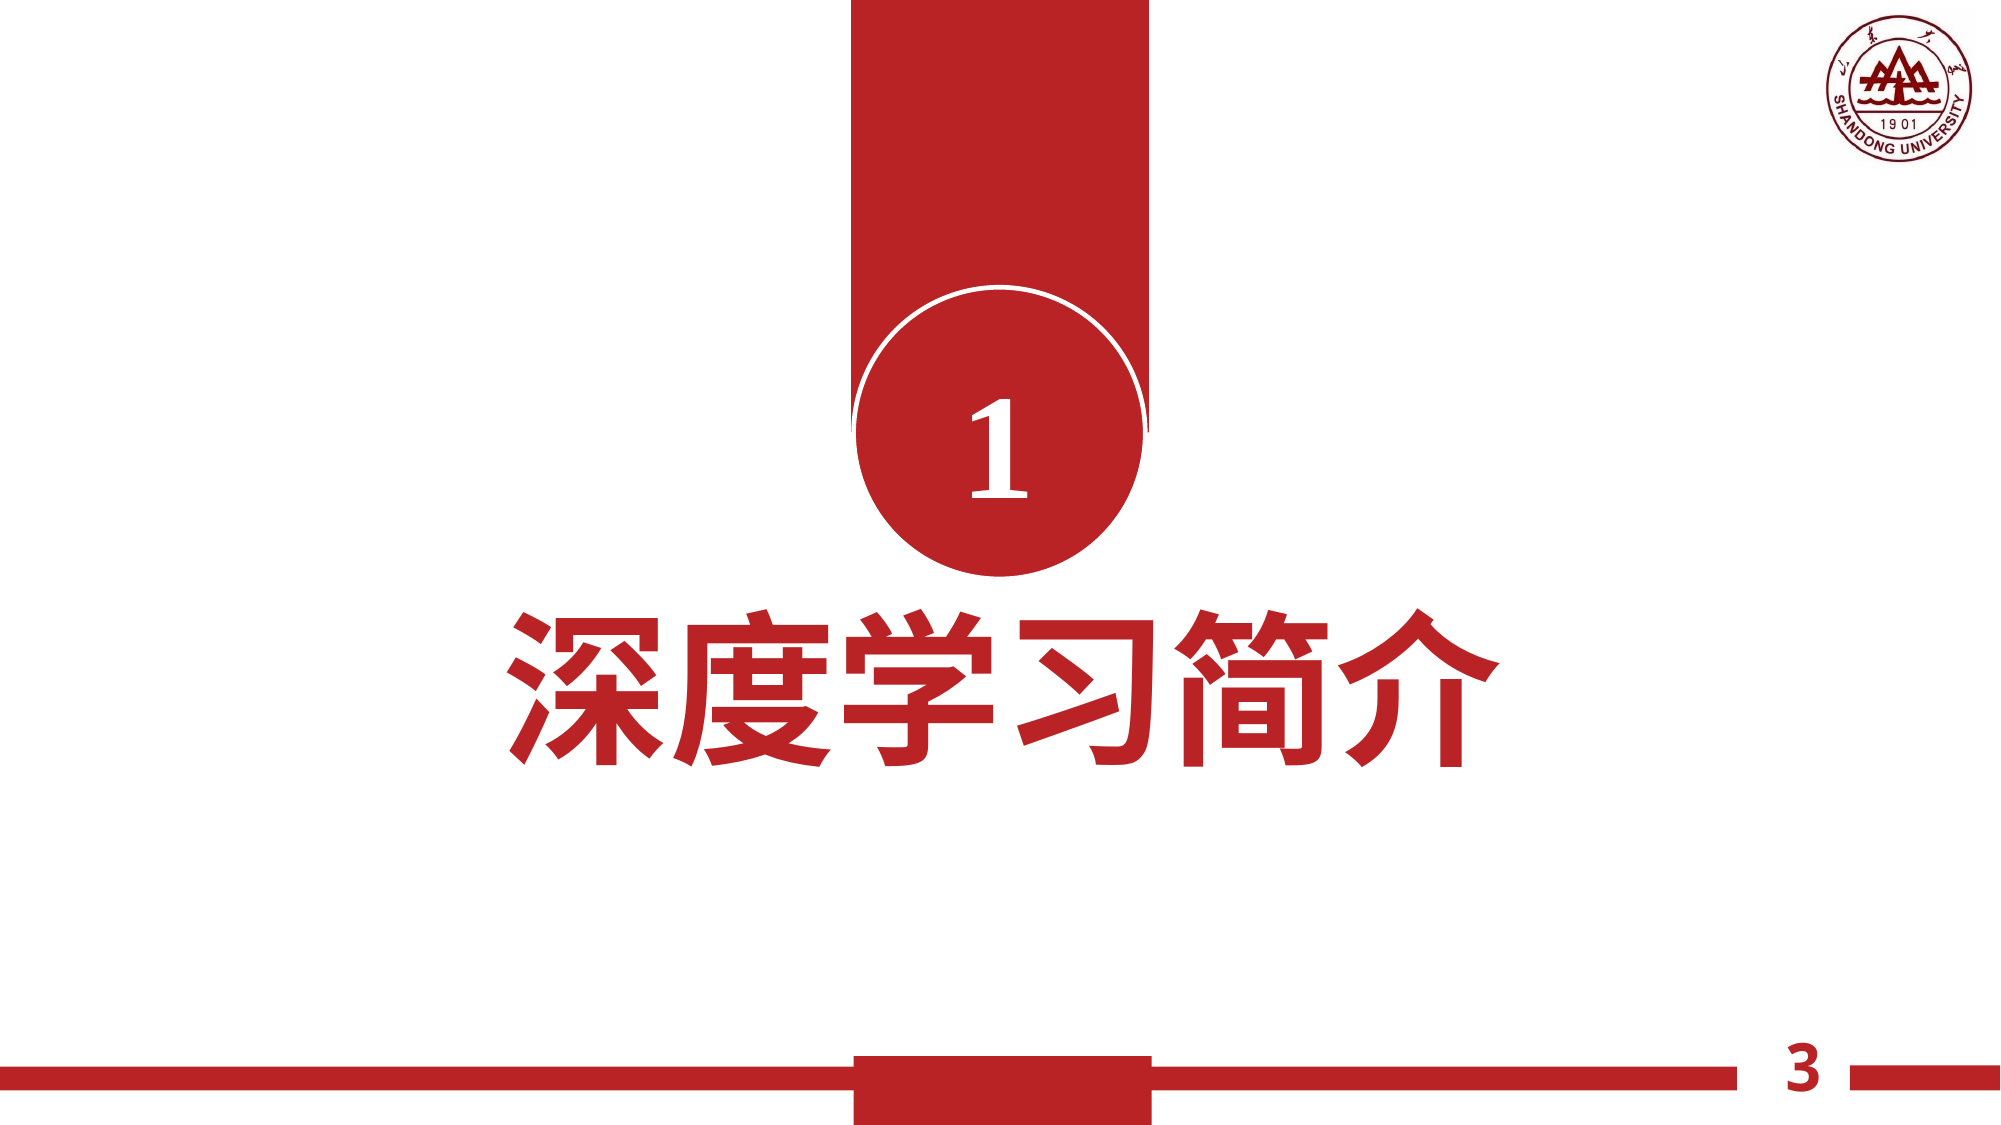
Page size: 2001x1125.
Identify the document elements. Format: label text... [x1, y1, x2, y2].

picture [1820, 9, 1977, 167]
text_box [884, 285, 1115, 340]
text_box [851, 1054, 1154, 1125]
text_box [893, 536, 1106, 582]
text_box 深度学习简介 [466, 632, 1539, 794]
text_box [1117, 343, 1148, 523]
text_box 1 [879, 340, 1117, 536]
text_box [849, 0, 1151, 434]
text_box [851, 347, 879, 520]
